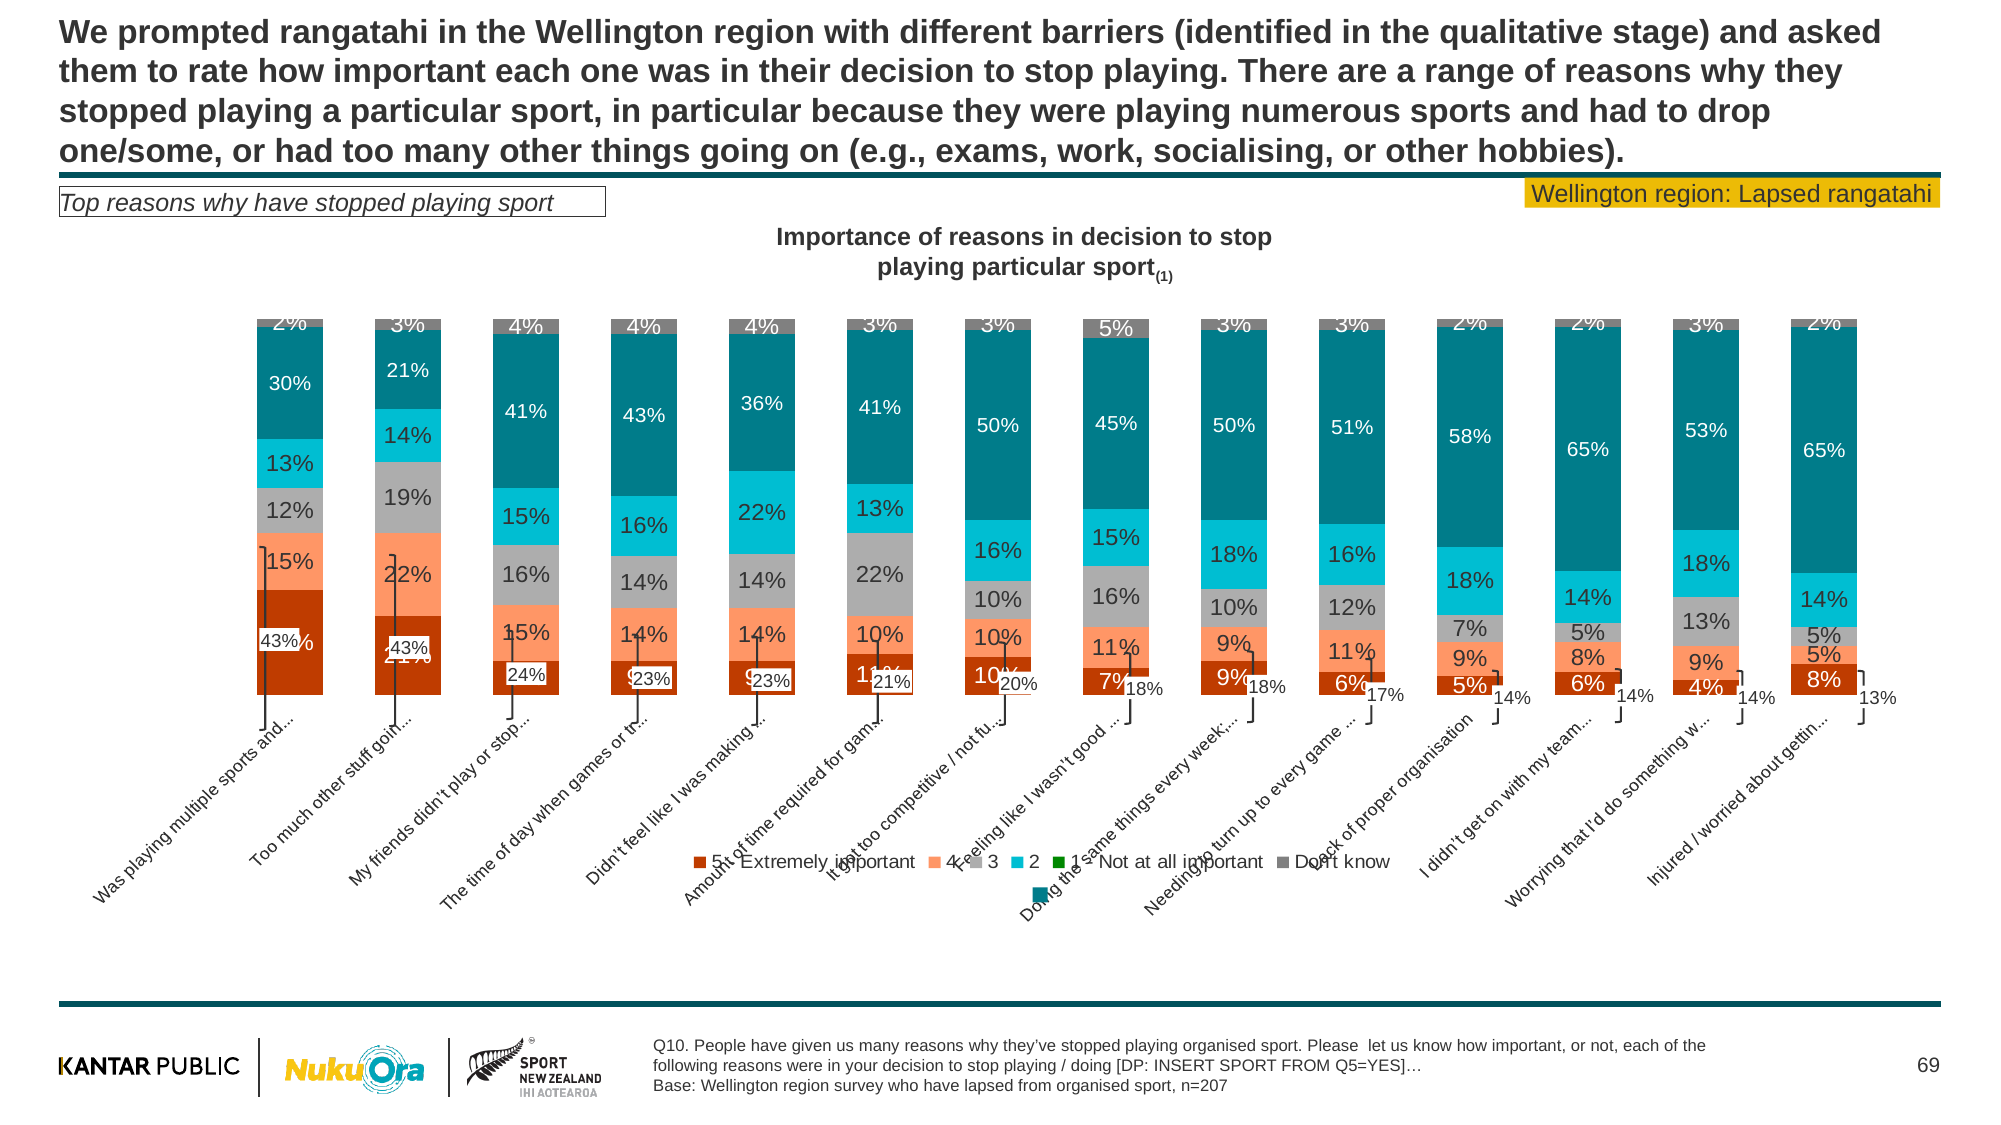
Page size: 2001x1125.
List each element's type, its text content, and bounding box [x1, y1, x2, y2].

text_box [259, 546, 300, 731]
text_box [506, 630, 547, 720]
text_box Importance of reasons in decision to stop playing particular sport(1) [763, 219, 1287, 284]
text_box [631, 634, 672, 724]
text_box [1247, 651, 1288, 723]
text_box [1857, 670, 1898, 724]
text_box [1736, 670, 1777, 724]
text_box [751, 636, 792, 726]
chart [89, 310, 1920, 926]
picture [467, 1037, 601, 1097]
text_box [1365, 658, 1406, 724]
title We prompted rangatahi in the Wellington region with different barriers (identified in the qualitative stage) and asked them to rate how important each one was in their decision to stop playing. There are a range of reasons why they stopped playing a particular sport, in particular because they were playing numerous sports and had to drop one/some, or had too many other things going on (e.g., exams, work, socialising, or other hobbies). [59, 9, 1941, 76]
text_box Top reasons why have stopped playing sport [59, 186, 606, 217]
text_box Wellington region: Lapsed rangatahi [1524, 177, 1941, 208]
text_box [1491, 670, 1533, 724]
slide_number 69 [1780, 1048, 1941, 1081]
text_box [1124, 652, 1165, 724]
picture [277, 1040, 431, 1094]
footer Q10. People have given us many reasons why they’ve stopped playing organised sport. Please let us know how important, or not, each of the following reasons were in your decision to stop playing / doing [DP: INSERT SPORT FROM Q5=YES]… Base: Wellington region survey who have lapsed from organised sport, n=207 [653, 1048, 1760, 1081]
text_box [1614, 669, 1656, 723]
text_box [389, 554, 430, 727]
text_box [871, 640, 912, 724]
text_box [998, 642, 1040, 726]
